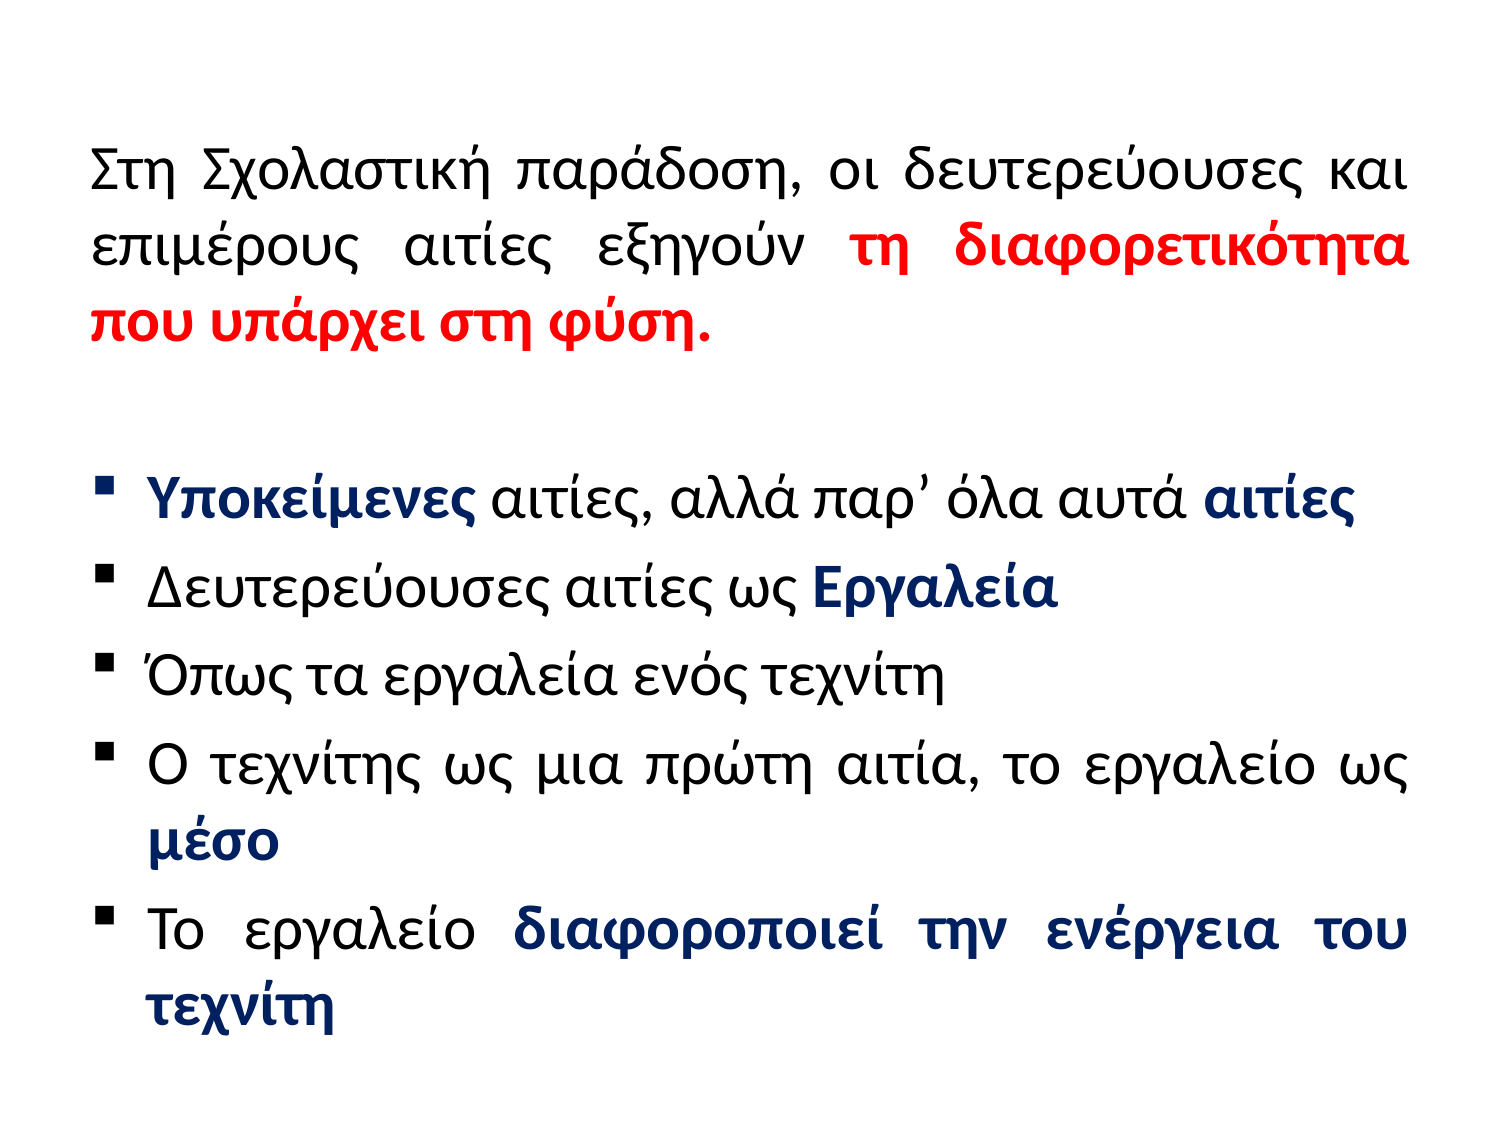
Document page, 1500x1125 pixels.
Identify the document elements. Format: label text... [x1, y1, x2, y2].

list Στη Σχολαστική παράδοση, οι δευτερεύουσες και επιμέρους αιτίες εξηγούν τη διαφορετικότητα που υπάρχει στη φύση. Υποκείμενες αιτίες, αλλά παρ’ όλα αυτά αιτίες Δευτερεύουσες αιτίες ως Εργαλεία Όπως τα εργαλεία ενός τεχνίτη O τεχνίτης ως μια πρώτη αιτία, το εργαλείο ως μέσο Το εργαλείο διαφοροποιεί την ενέργεια του τεχνίτη [75, 118, 1425, 1064]
